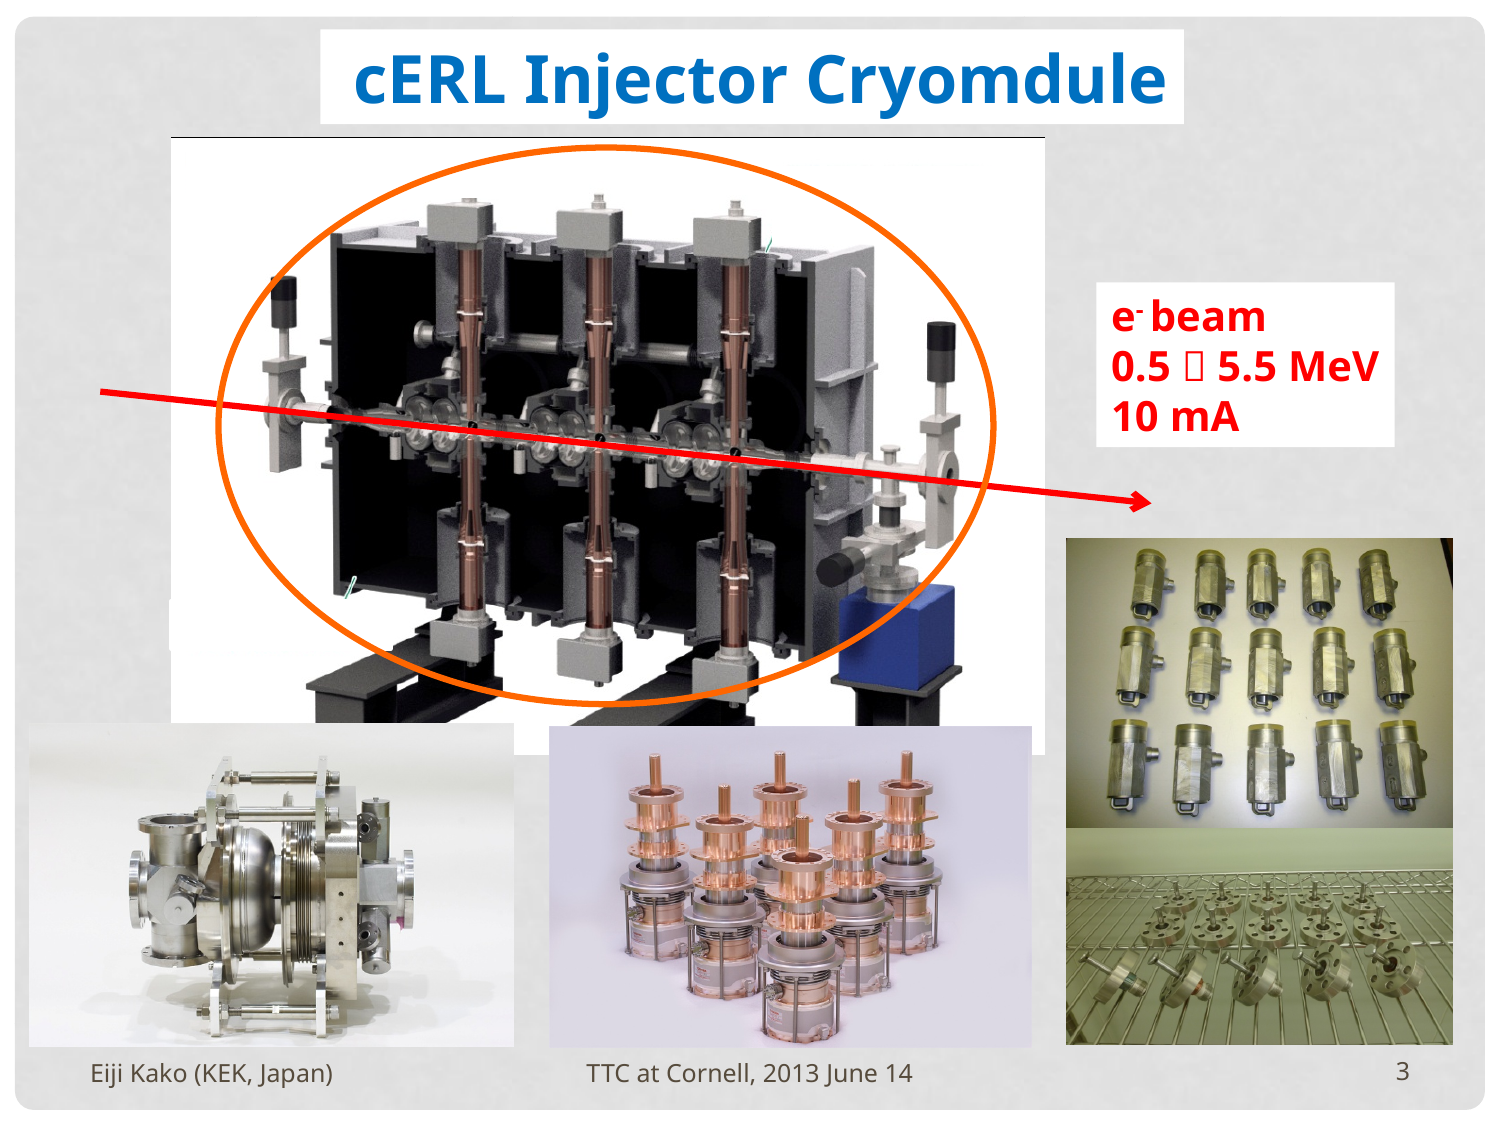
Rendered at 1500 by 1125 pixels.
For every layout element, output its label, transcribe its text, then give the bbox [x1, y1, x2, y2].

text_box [100, 391, 1152, 504]
picture [170, 136, 1046, 391]
footer TTC at Cornell, 2013 June 14 [512, 1042, 988, 1103]
picture [1066, 538, 1454, 1045]
text_box cERL Injector Cryomdule [320, 29, 1184, 125]
picture [29, 504, 1046, 1049]
text_box e- beam 0.5  5.5 MeV 10 mA [1096, 282, 1395, 448]
slide_number 3 [1074, 1045, 1425, 1103]
slide_number Eiji Kako (KEK, Japan) [75, 1048, 425, 1103]
